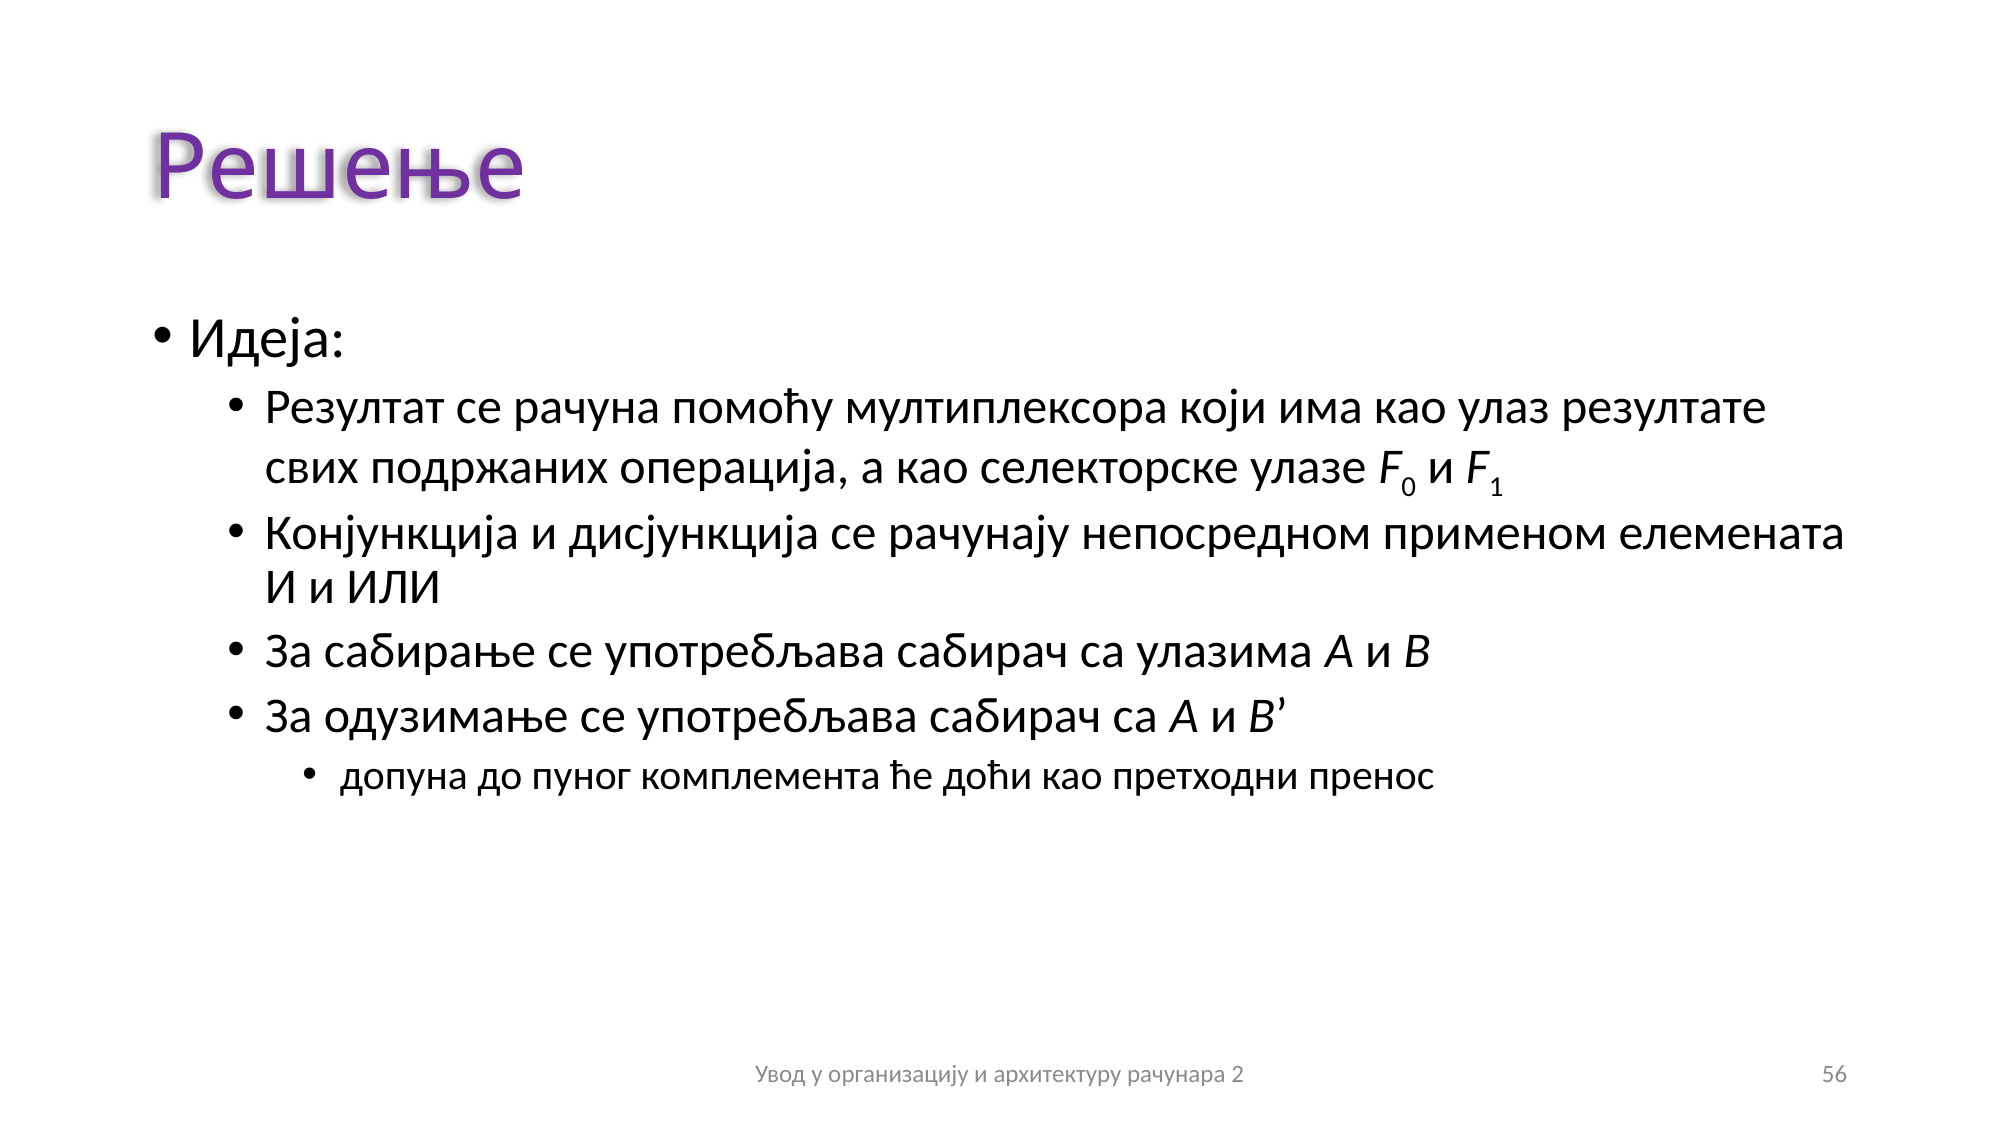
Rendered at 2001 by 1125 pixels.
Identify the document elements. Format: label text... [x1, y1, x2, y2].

slide_number 56 [1412, 1042, 1863, 1103]
title Решење [137, 59, 1863, 278]
list Идеја: Резултат се рачуна помоћу мултиплексора који има као улаз резултате свих подржаних операција, а као селекторске улазе F0 и F1 Конјункција и дисјункција се рачунају непосредном применом елемената И и ИЛИ За сабирање се употребљава сабирач са улазима А и B За одузимање се употребљава сабирач са А и B’ допуна до пуног комплемента ће доћи као претходни пренос [137, 299, 1863, 1014]
footer Увод у организацију и архитектуру рачунара 2 [662, 1042, 1338, 1103]
